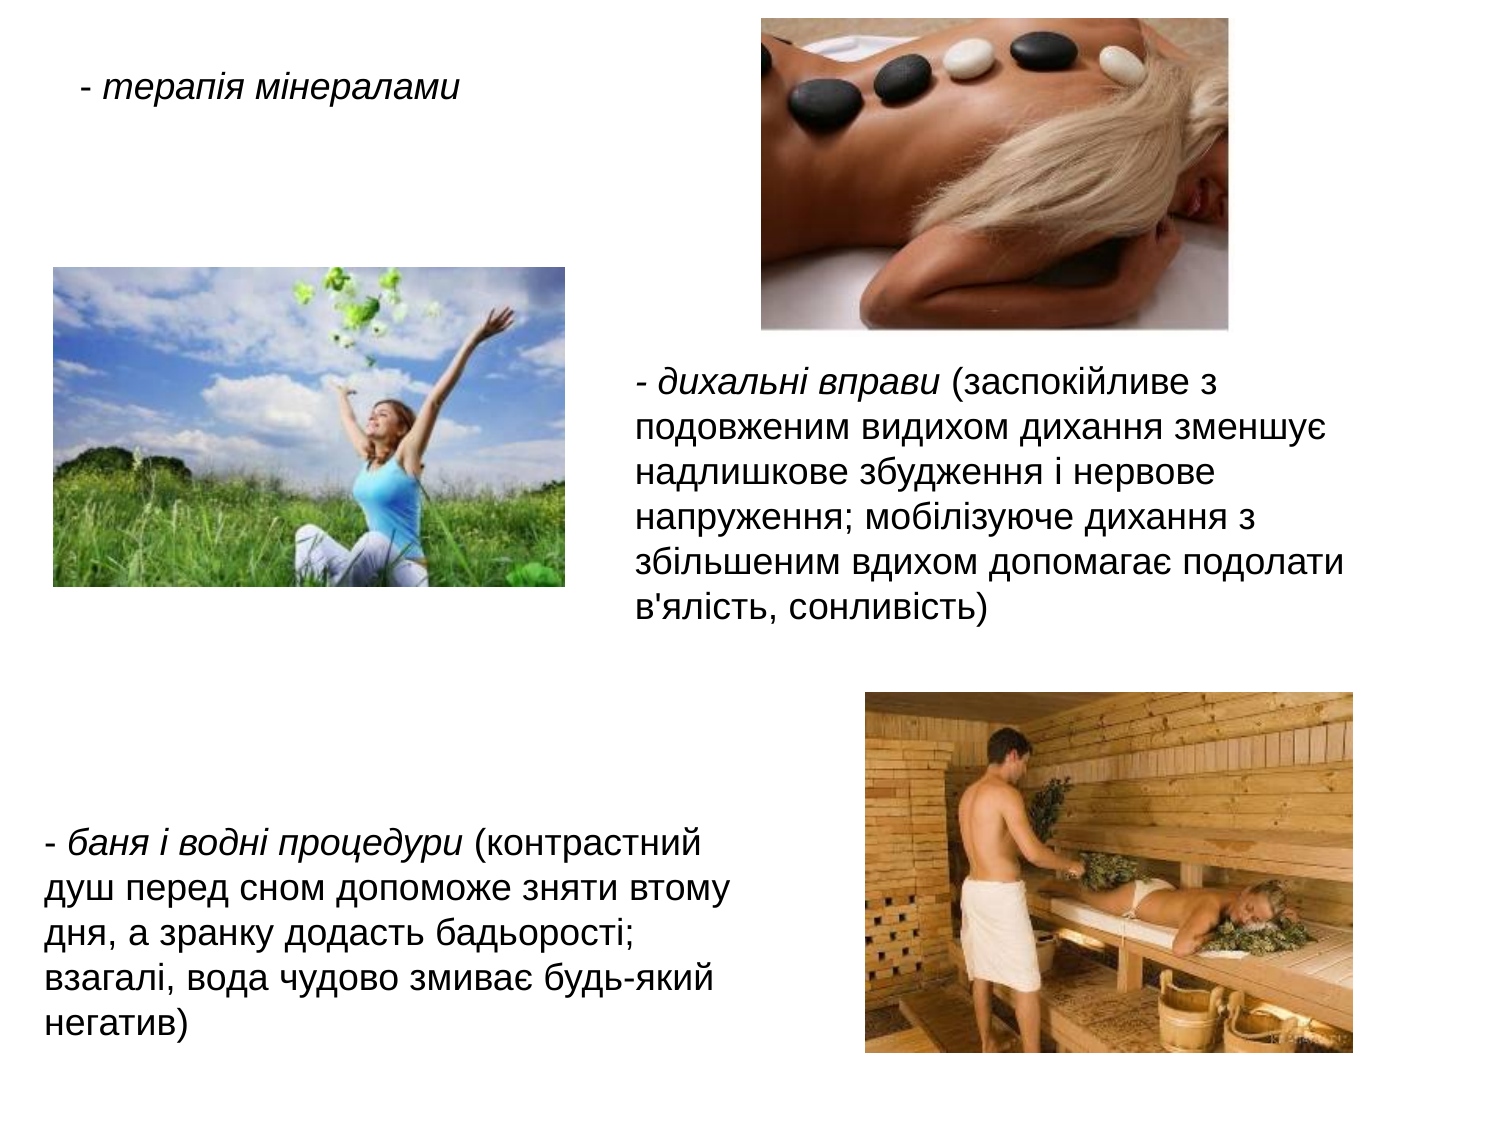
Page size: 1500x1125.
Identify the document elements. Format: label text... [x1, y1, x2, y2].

text_box - терапія мінералами [64, 54, 756, 160]
text_box - дихальні вправи (заспокійливе з подовженим видихом дихання зменшує надлишкове збудження і нервове напруження; мобілізуюче дихання з збільшеним вдихом допомагає подолати в'ялість, сонливість) [620, 349, 1370, 680]
text_box - баня і водні процедури (контрастний душ перед сном допоможе зняти втому дня, а зранку додасть бадьорості; взагалі, вода чудово змиває будь-який негатив) [29, 810, 780, 1096]
picture [761, 18, 1235, 337]
picture [865, 692, 1353, 1053]
picture [52, 266, 565, 587]
